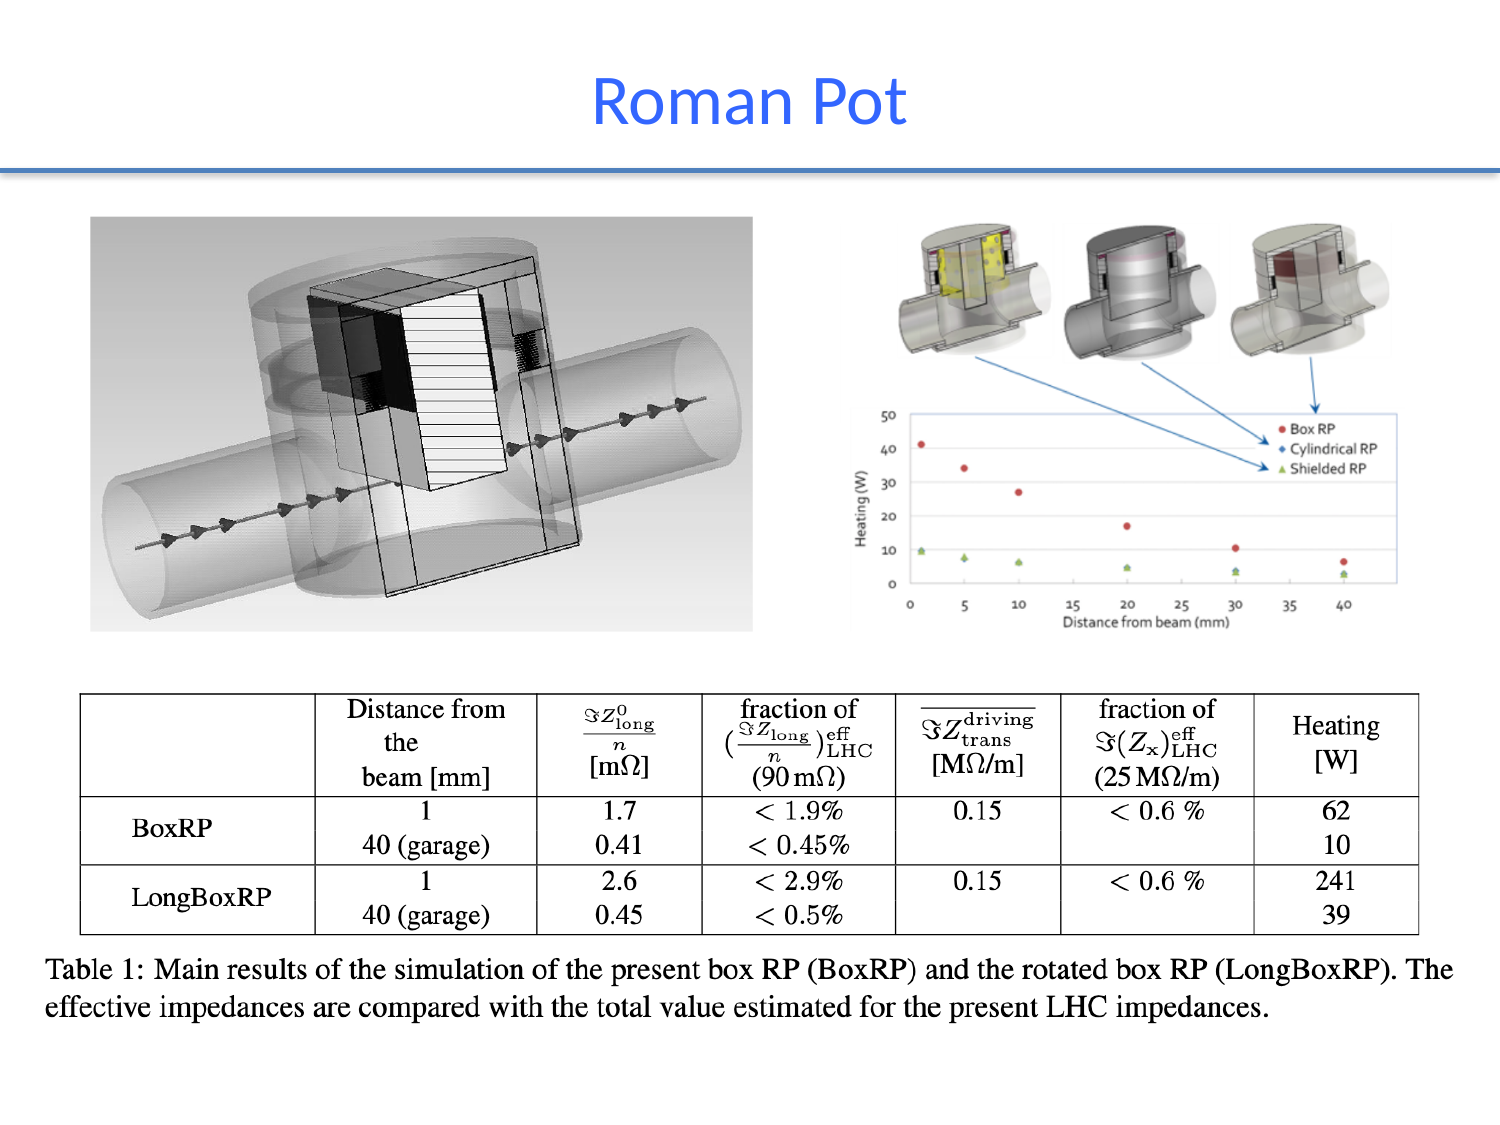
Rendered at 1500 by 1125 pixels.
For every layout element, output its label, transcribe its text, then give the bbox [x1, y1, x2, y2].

title Roman Pot [75, 45, 1425, 147]
picture [0, 692, 1500, 1033]
picture [839, 211, 1426, 640]
picture [74, 205, 769, 640]
